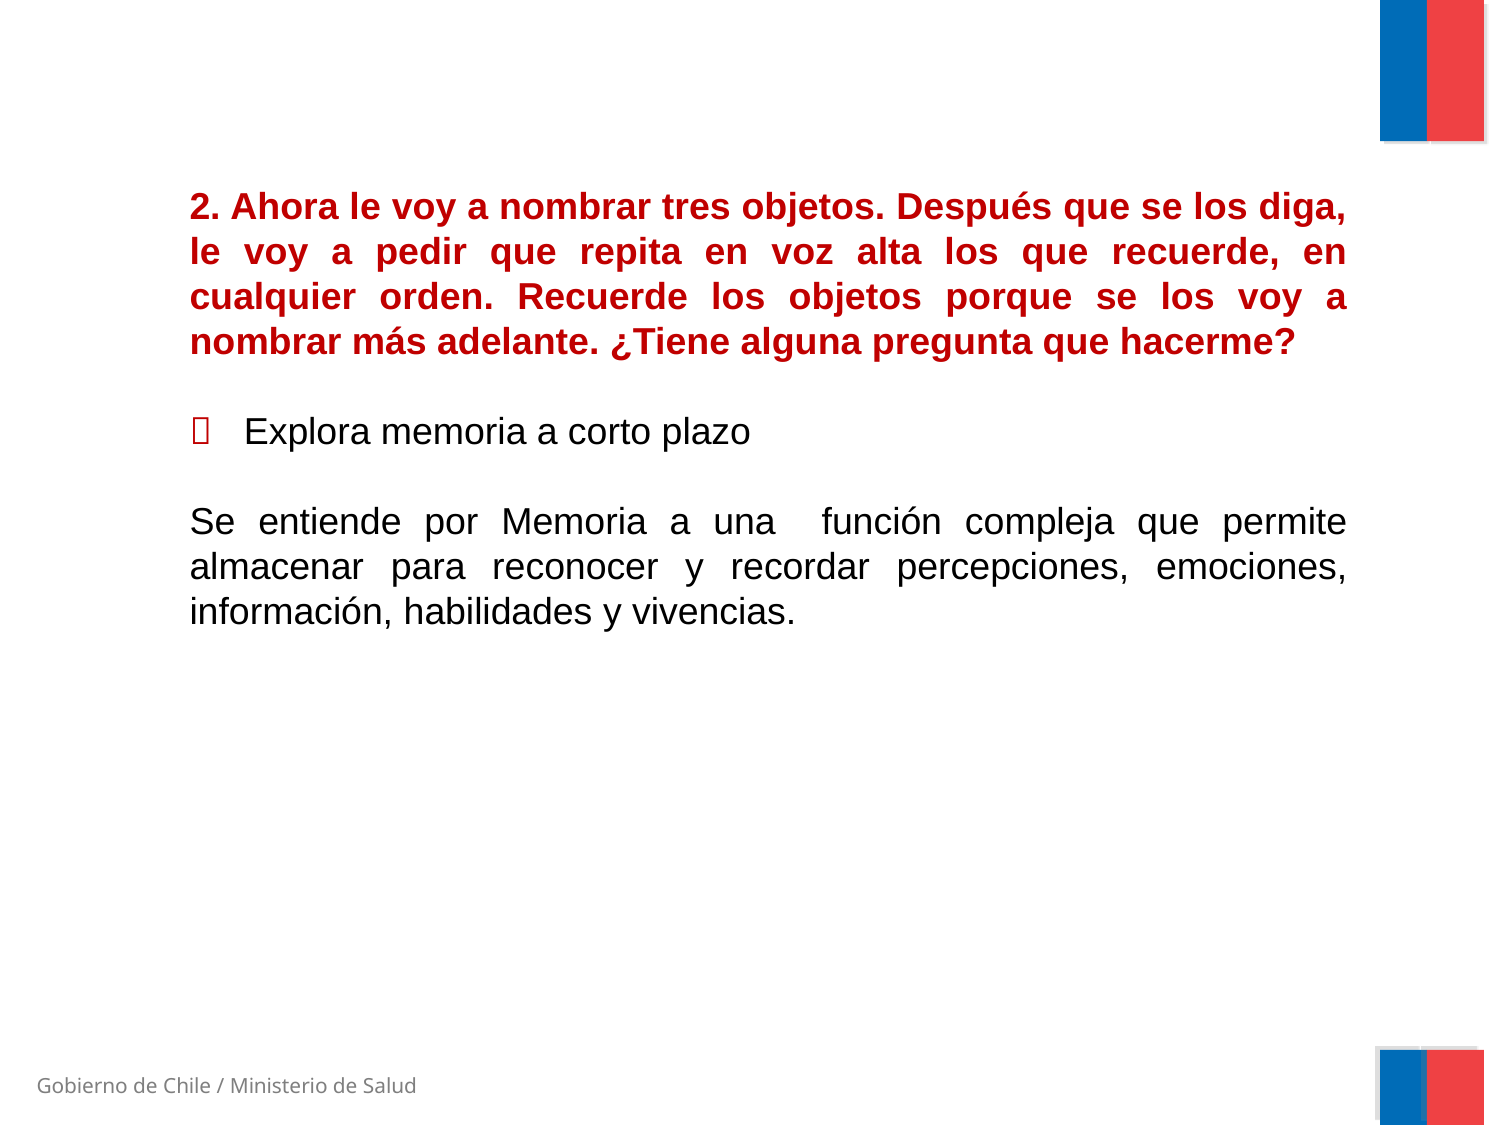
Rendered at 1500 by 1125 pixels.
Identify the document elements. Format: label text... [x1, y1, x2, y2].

text_box 2. Ahora le voy a nombrar tres objetos. Después que se los diga, le voy a pedir que repita en voz alta los que recuerde, en cualquier orden. Recuerde los objetos porque se los voy a nombrar más adelante. ¿Tiene alguna pregunta que hacerme?  Explora memoria a corto plazo Se entiende por Memoria a una función compleja que permite almacenar para reconocer y recordar percepciones, emociones, información, habilidades y vivencias. [174, 174, 1363, 704]
